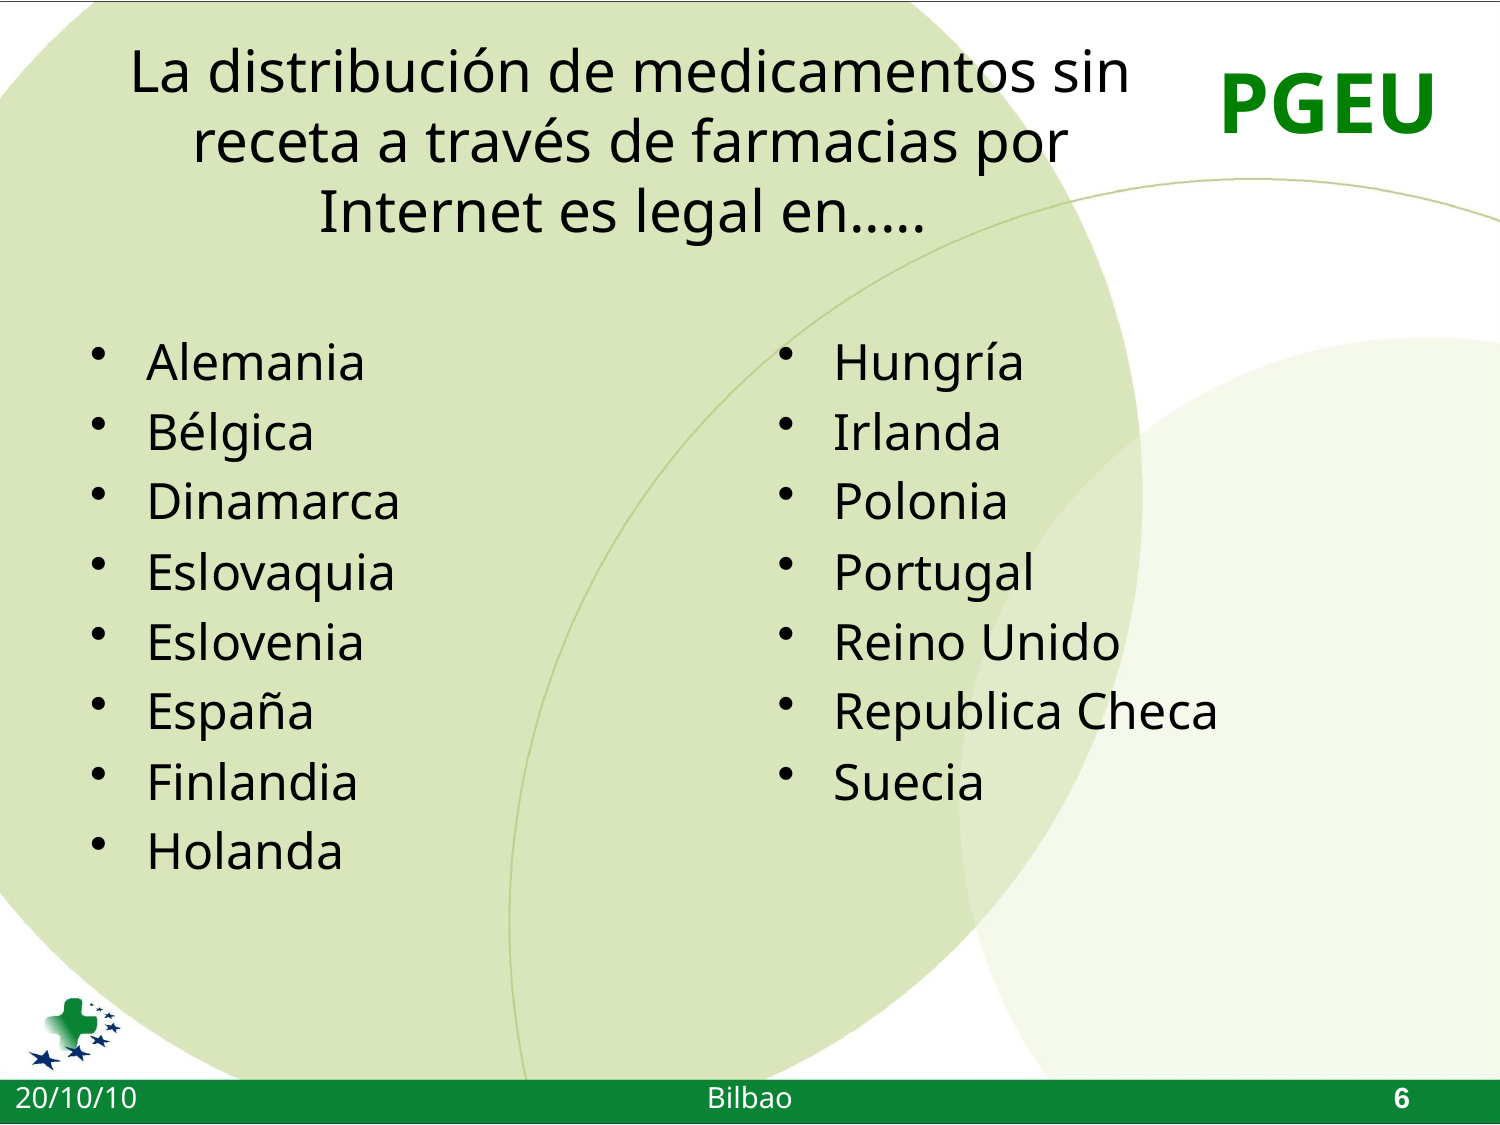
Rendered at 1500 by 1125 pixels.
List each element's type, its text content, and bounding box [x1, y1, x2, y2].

picture [0, 1, 1500, 1124]
slide_number 6 [1074, 1071, 1426, 1118]
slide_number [0, 1071, 512, 1118]
list Hungría Irlanda Polonia Portugal Reino Unido Republica Checa Suecia [762, 262, 1426, 1006]
list Alemania Bélgica Dinamarca Eslovaquia Eslovenia España Finlandia Holanda [74, 262, 738, 1006]
title La distribución de medicamentos sin receta a través de farmacias por Internet es legal en..... [74, 44, 1188, 233]
footer Bilbao [512, 1071, 988, 1118]
